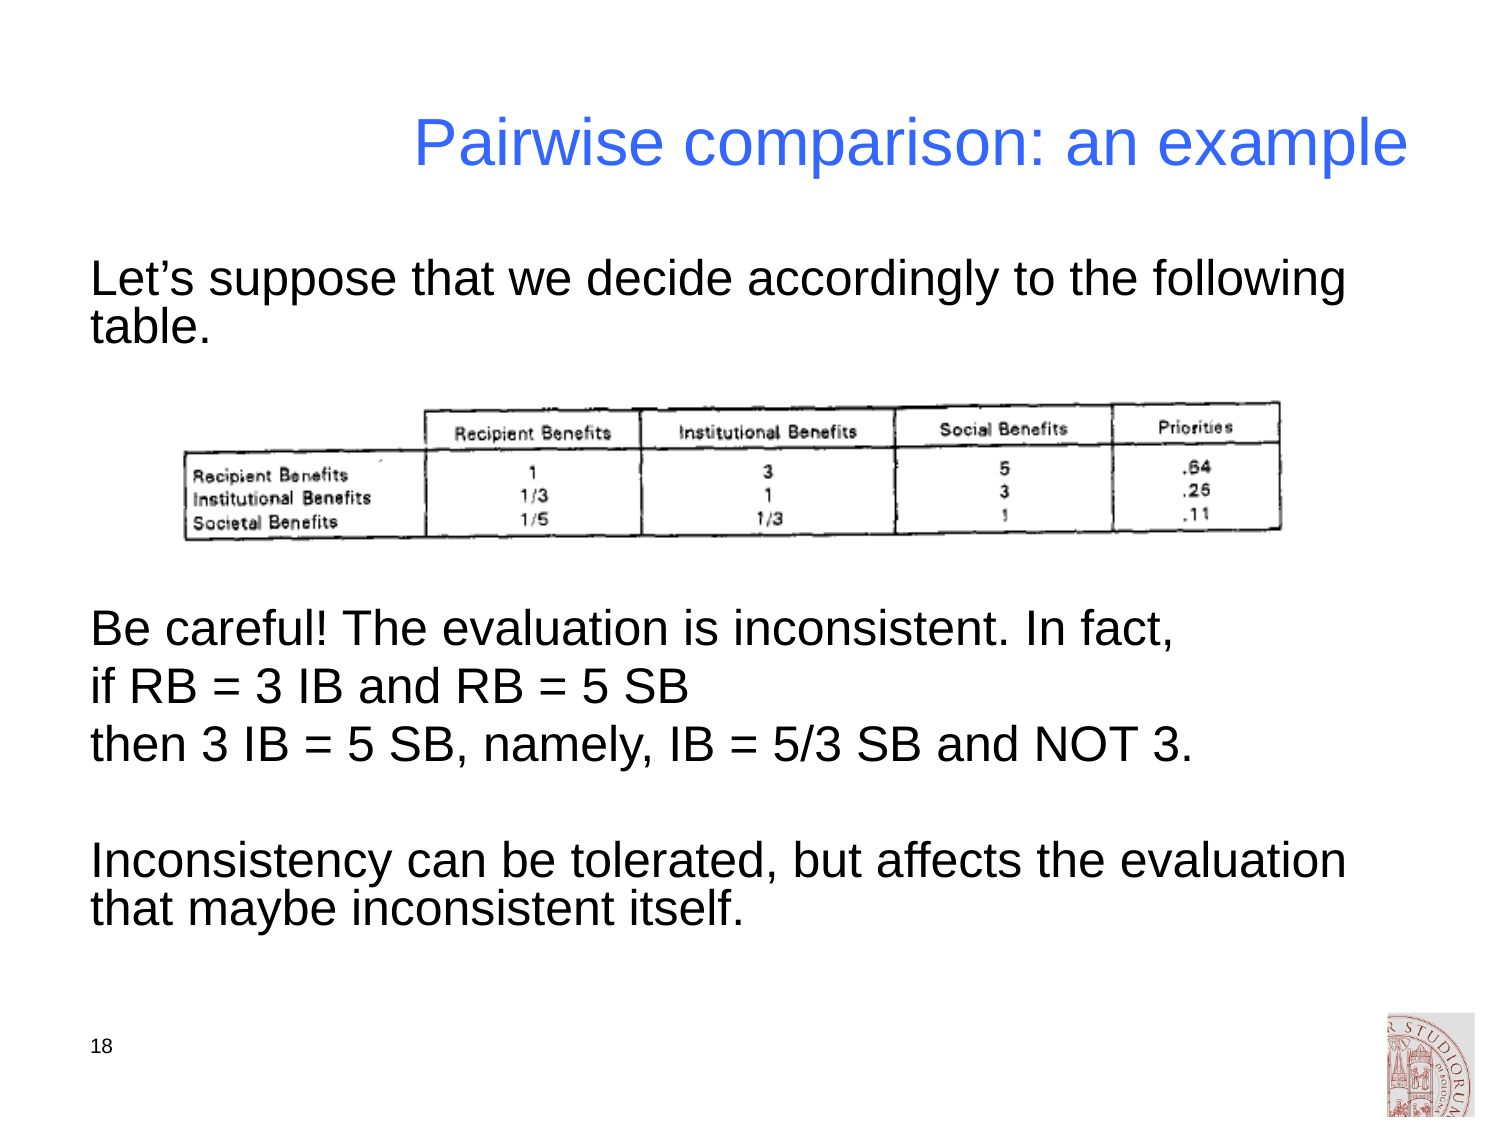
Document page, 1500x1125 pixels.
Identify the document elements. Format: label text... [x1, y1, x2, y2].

picture [1387, 1012, 1475, 1117]
picture [163, 373, 1301, 551]
text_box Let’s suppose that we decide accordingly to the following table. [74, 249, 1425, 388]
slide_number 18 [74, 1024, 426, 1104]
title Pairwise comparison: an example [74, 44, 1426, 233]
text_box Be careful! The evaluation is inconsistent. In fact, if RB = 3 IB and RB = 5 SB then 3 IB = 5 SB, namely, IB = 5/3 SB and NOT 3. Inconsistency can be tolerated, but affects the evaluation that maybe inconsistent itself. [74, 599, 1425, 738]
